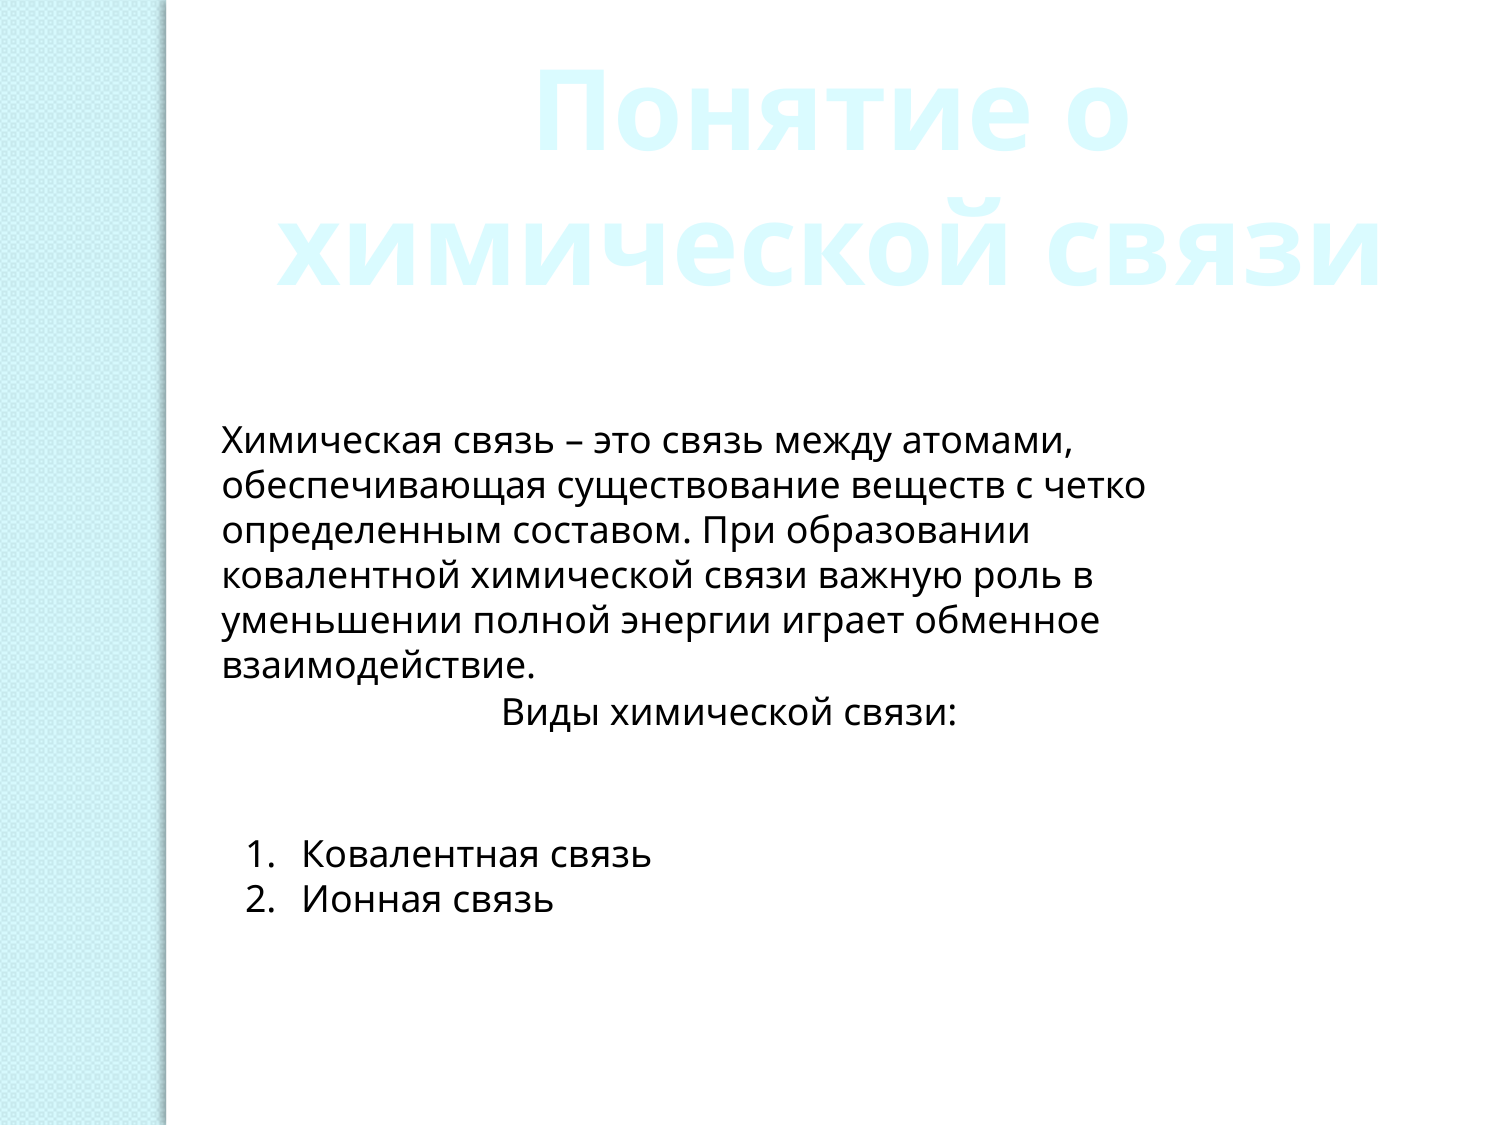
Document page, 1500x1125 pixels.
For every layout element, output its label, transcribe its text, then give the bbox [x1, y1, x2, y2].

text_box Понятие о химической связи [182, 30, 1481, 316]
text_box Химическая связь – это связь между атомами, обеспечивающая существование веществ с четко определенным составом. При образовании ковалентной химической связи важную роль в уменьшении полной энергии играет обменное взаимодействие. [206, 408, 1294, 694]
text_box Виды химической связи: [486, 680, 973, 741]
text_box Ковалентная связь Ионная связь [230, 822, 1341, 972]
